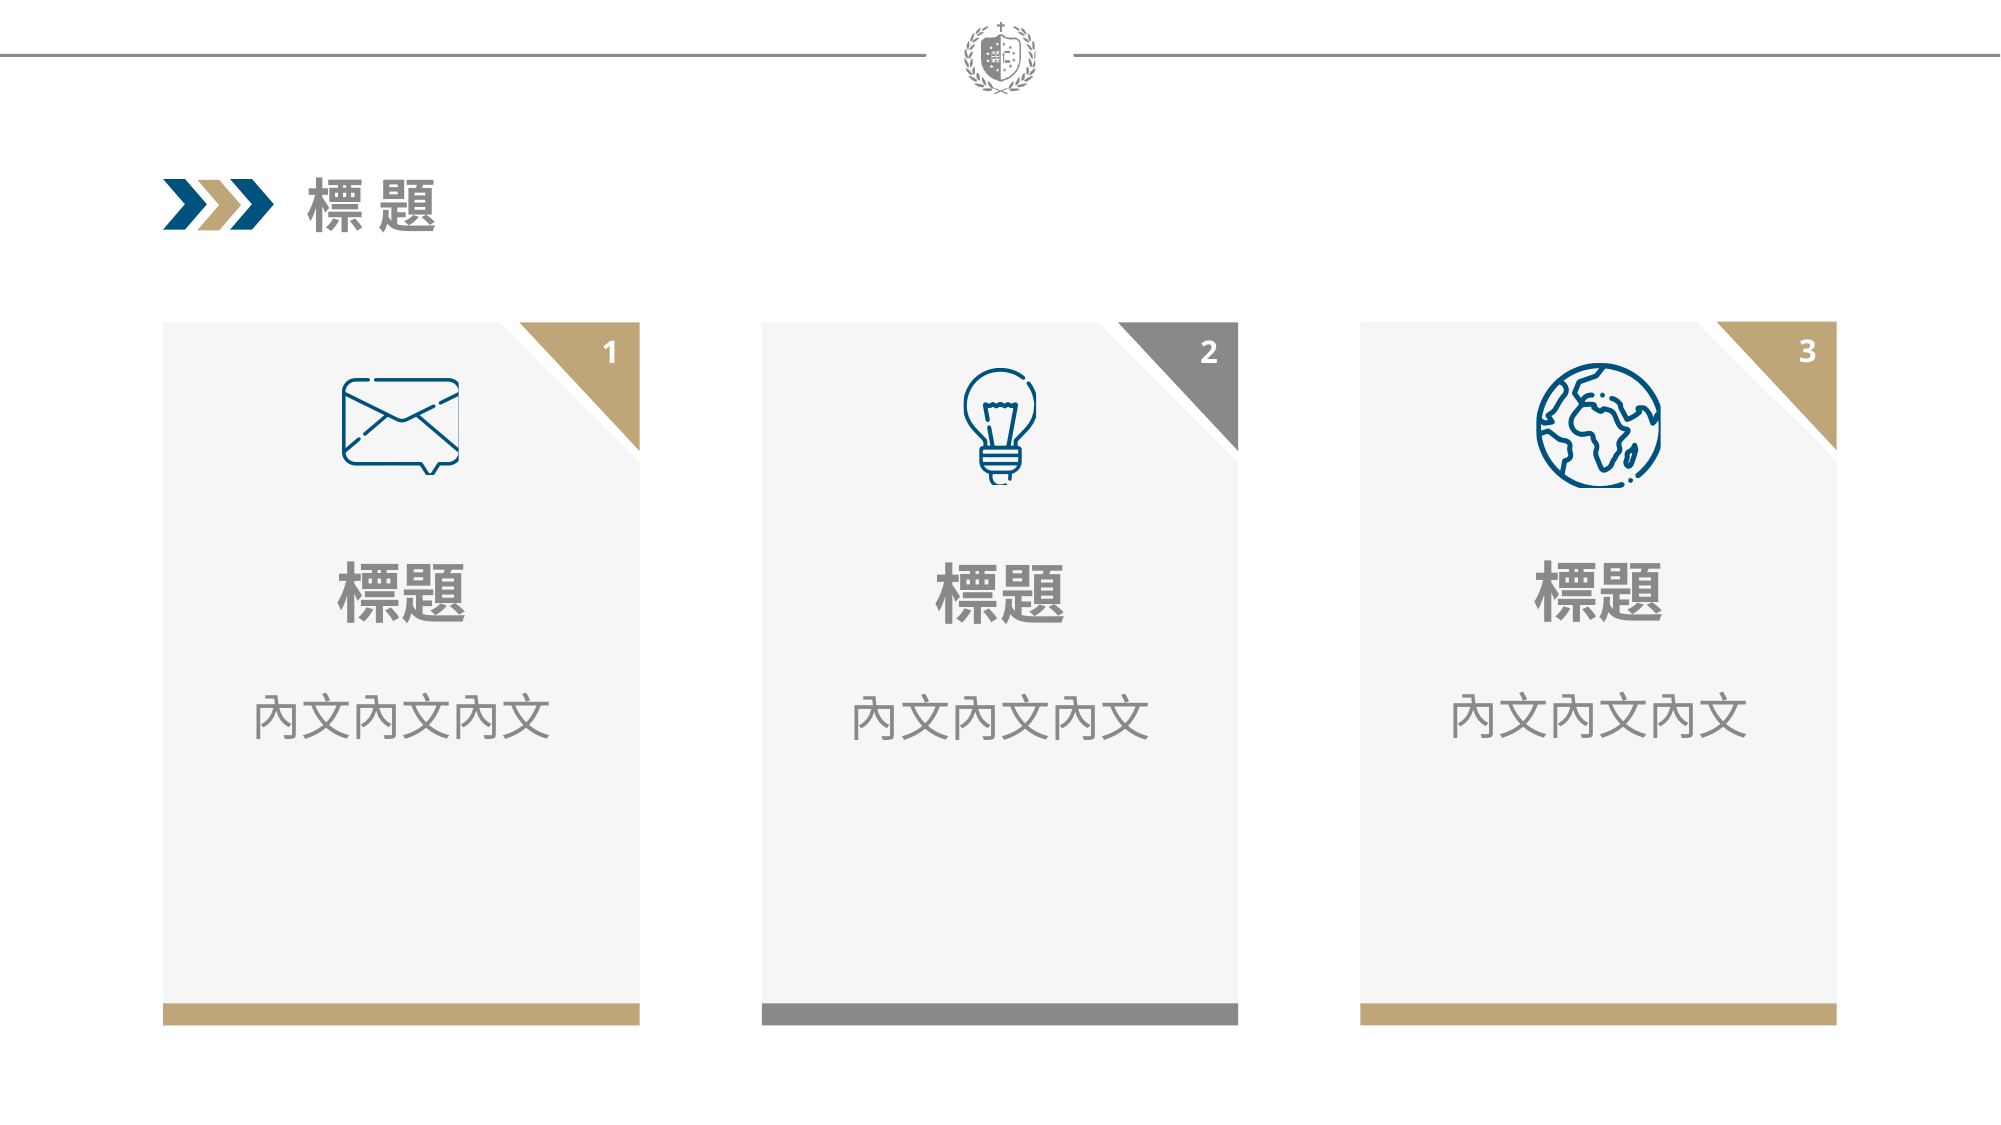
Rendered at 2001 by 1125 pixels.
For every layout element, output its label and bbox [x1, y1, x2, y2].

picture [986, 466, 1015, 470]
picture [342, 458, 425, 475]
picture [1536, 441, 1576, 488]
picture [1542, 435, 1567, 469]
picture [346, 397, 459, 472]
picture [993, 418, 1037, 485]
picture [342, 378, 350, 386]
picture [1542, 369, 1661, 488]
picture [1574, 407, 1623, 467]
text_box [163, 322, 640, 1027]
picture [1543, 386, 1563, 420]
picture [1614, 363, 1661, 403]
picture [1536, 363, 1586, 413]
text_box [761, 322, 1239, 1026]
picture [963, 368, 990, 396]
text_box [163, 161, 1569, 248]
picture [346, 378, 459, 447]
text_box [1360, 321, 1837, 1026]
picture [963, 415, 991, 485]
picture [967, 368, 1037, 445]
picture [435, 462, 459, 475]
